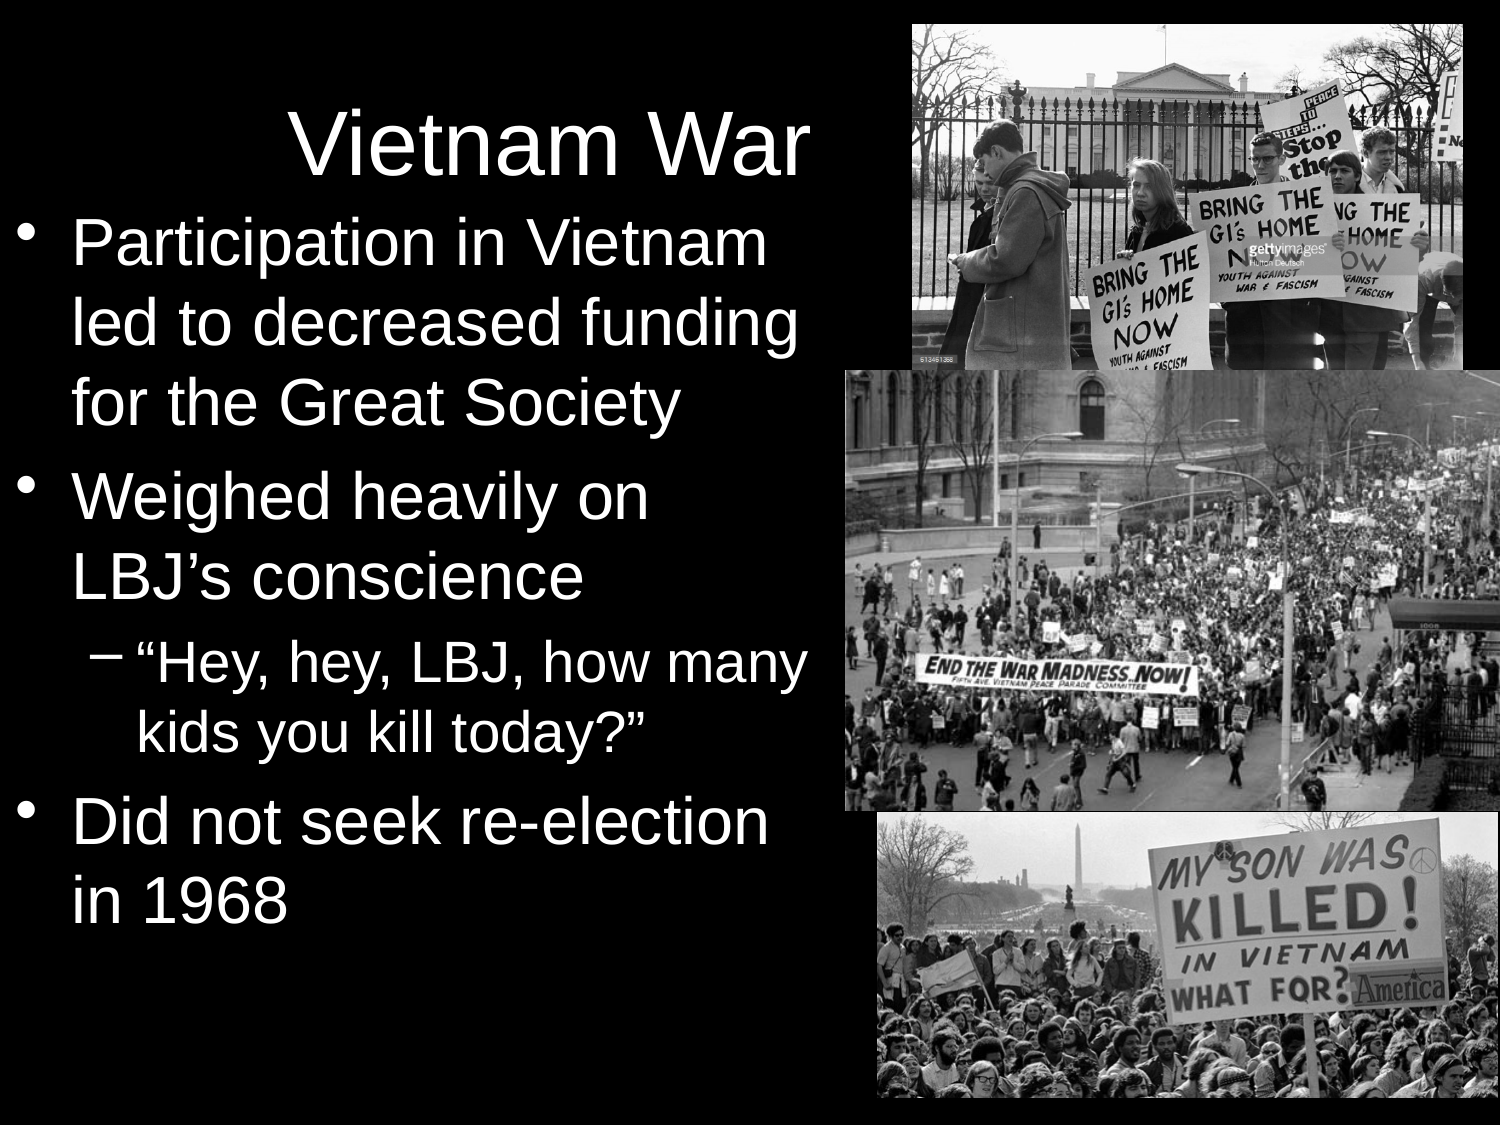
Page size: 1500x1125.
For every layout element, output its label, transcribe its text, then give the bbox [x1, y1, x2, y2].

picture [876, 812, 1498, 1098]
picture [844, 24, 1500, 811]
title Vietnam War [75, 45, 907, 233]
list Participation in Vietnam led to decreased funding for the Great Society Weighed heavily on LBJ’s conscience “Hey, hey, LBJ, how many kids you kill today?” Did not seek re-election in 1968 [0, 191, 838, 1042]
